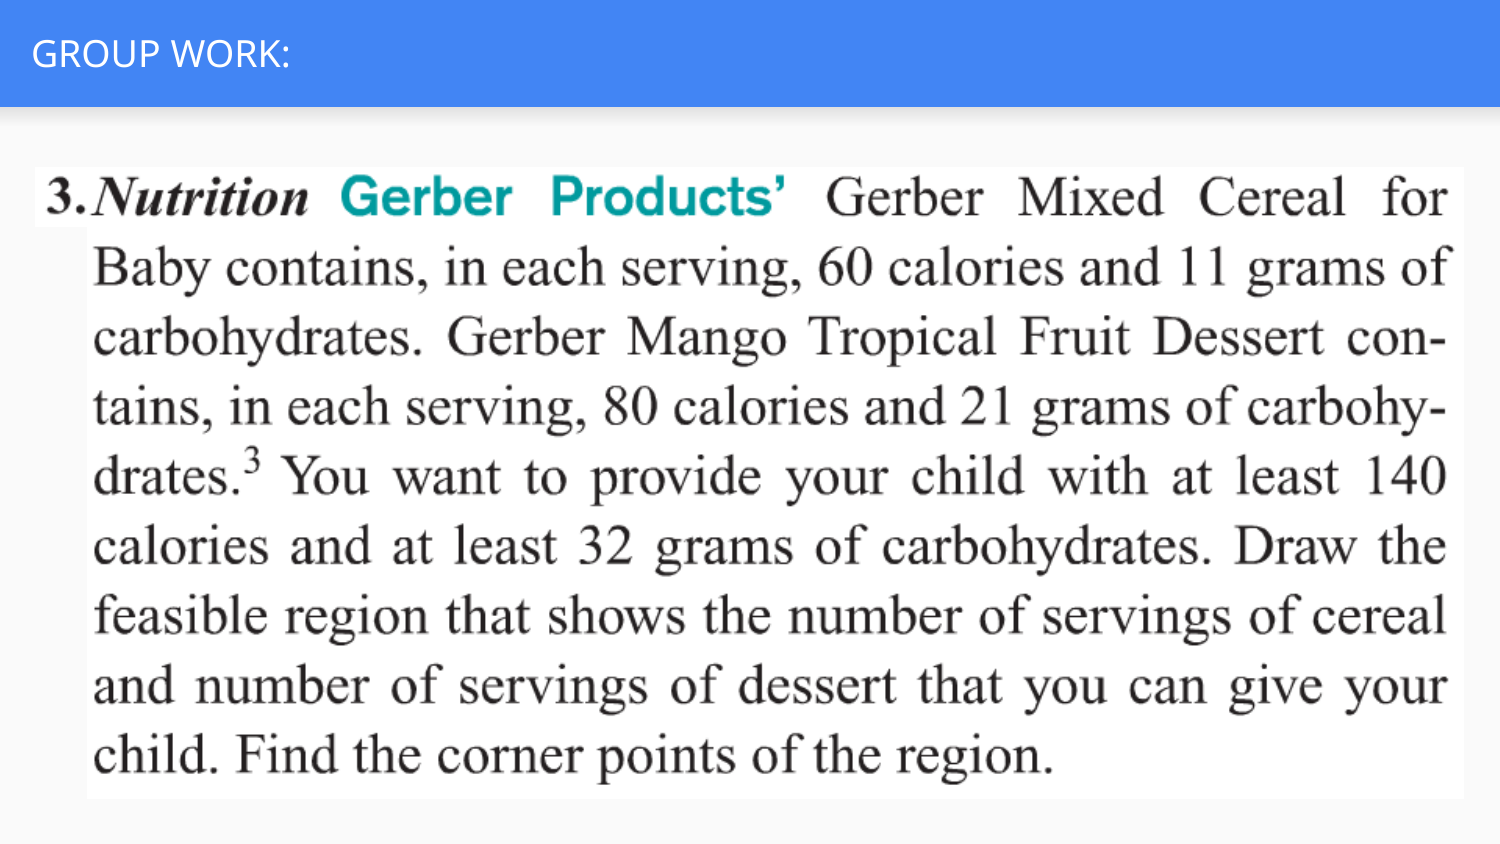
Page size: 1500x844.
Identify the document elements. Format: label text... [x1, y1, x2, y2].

picture [35, 167, 1465, 799]
title GROUP WORK: [16, 2, 1464, 102]
